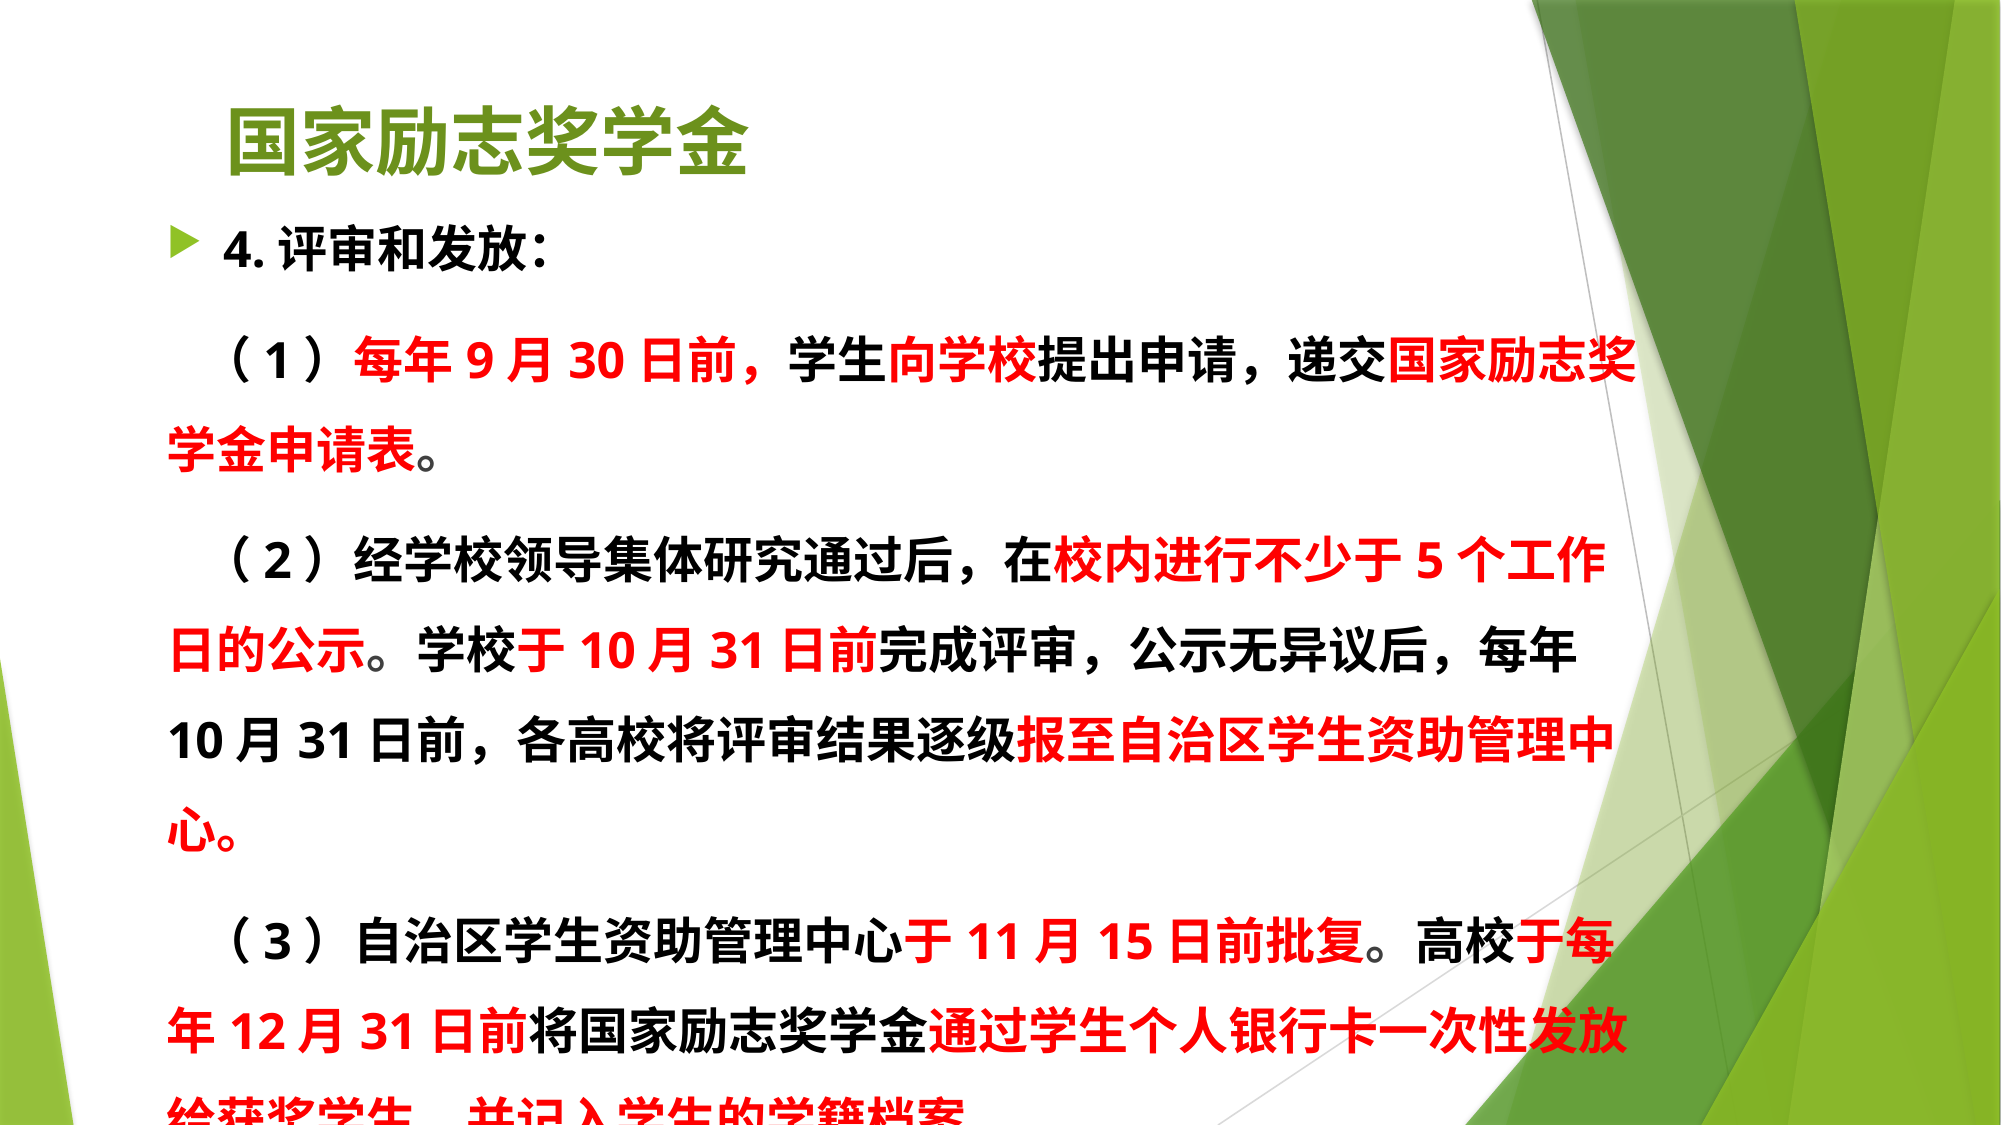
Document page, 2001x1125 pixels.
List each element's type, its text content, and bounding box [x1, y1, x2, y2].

list 4.评审和发放： （1）每年9月30日前，学生向学校提出申请，递交国家励志奖学金申请表。 （2）经学校领导集体研究通过后，在校内进行不少于5个工作日的公示。学校于10月31日前完成评审，公示无异议后，每年10月31日前，各高校将评审结果逐级报至自治区学生资助管理中心。 （3）自治区学生资助管理中心于11月15日前批复。高校于每年12月31日前将国家励志奖学金通过学生个人银行卡一次性发放给获奖学生，并记入学生的学籍档案。 [151, 179, 1659, 1073]
title 国家励志奖学金 [210, 87, 1285, 179]
